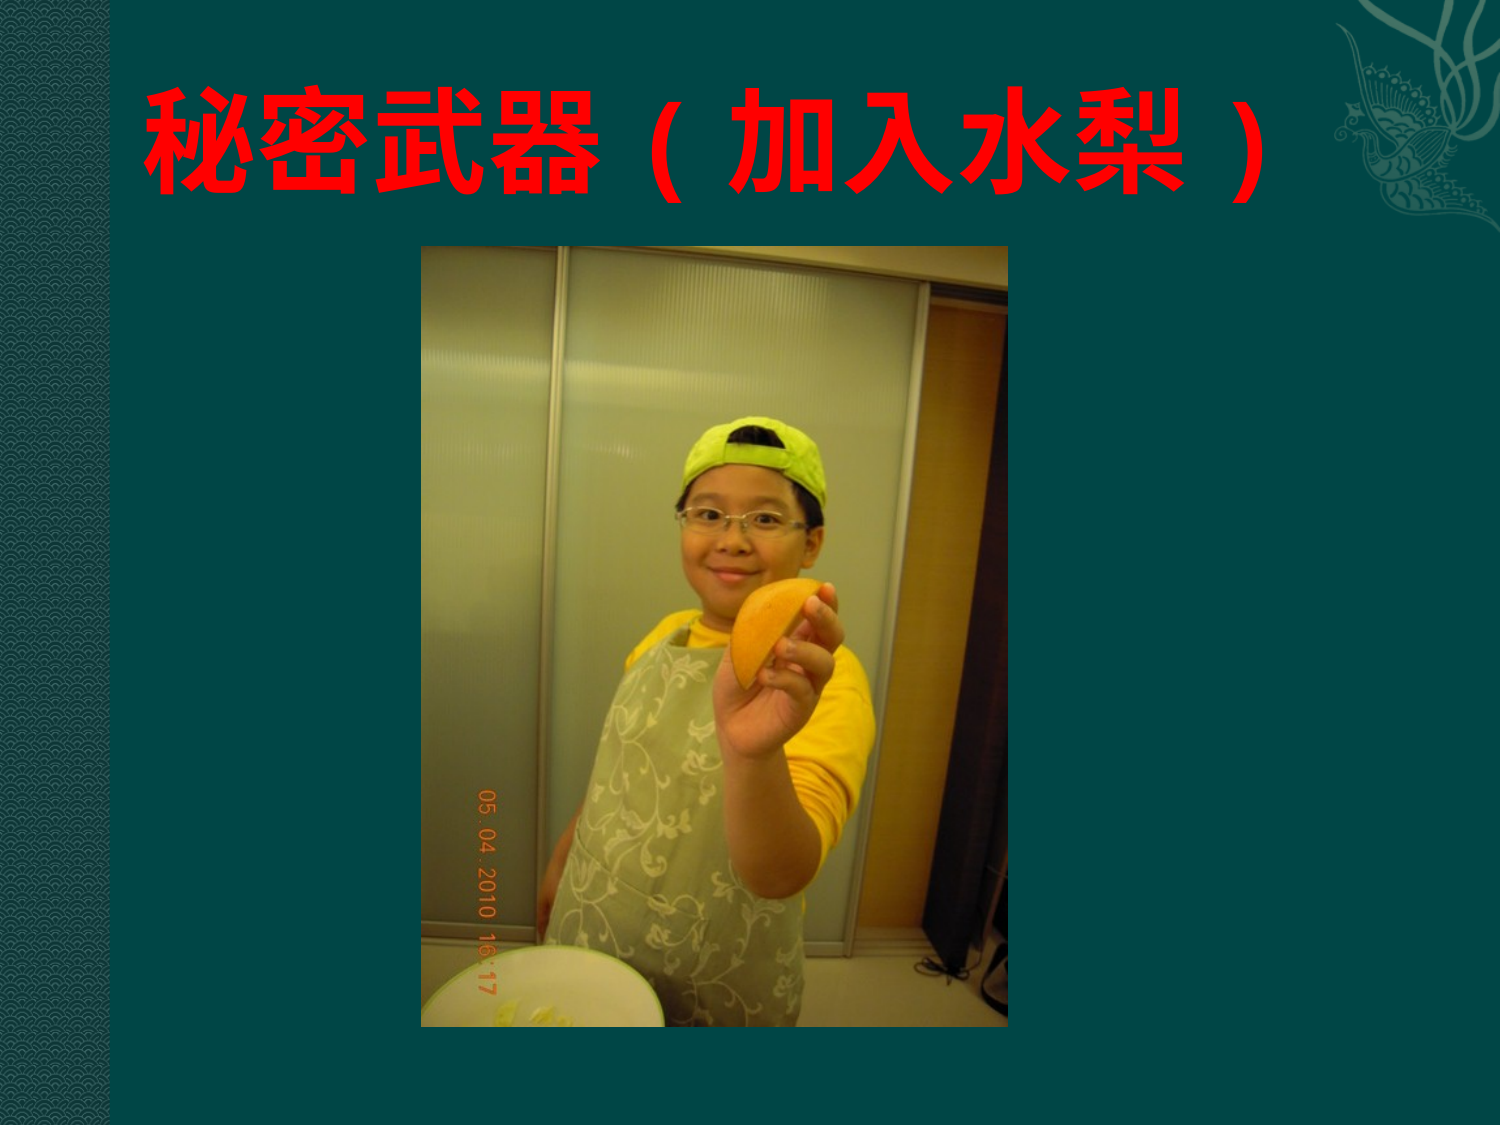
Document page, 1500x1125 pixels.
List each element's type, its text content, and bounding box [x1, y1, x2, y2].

title 秘密武器(加入水梨) [75, 45, 1351, 233]
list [421, 245, 1009, 1028]
picture [0, 0, 110, 1125]
